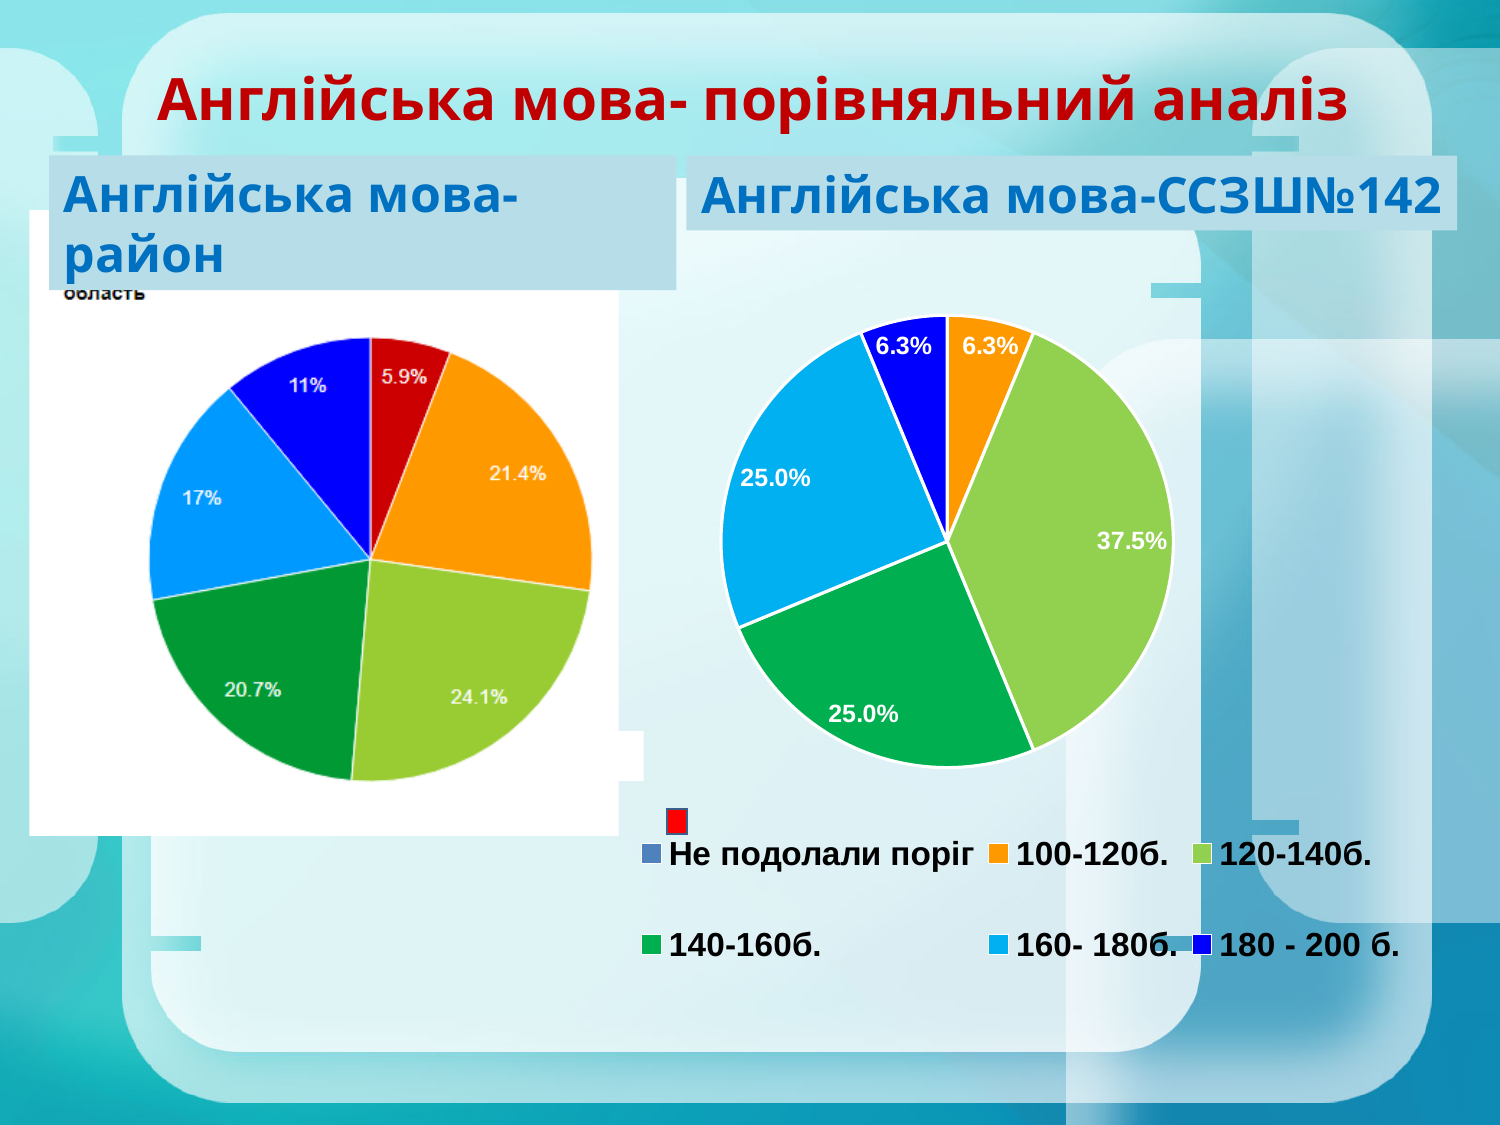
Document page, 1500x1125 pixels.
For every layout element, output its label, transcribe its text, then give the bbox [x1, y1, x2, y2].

text_box Англійська мова-район [49, 155, 677, 246]
chart [584, 246, 1458, 1031]
text_box Англійська мова-ССЗШ№142 [686, 155, 1458, 231]
picture [0, 0, 1500, 1125]
text_box Англійська мова- порівняльний аналіз [142, 54, 1364, 140]
